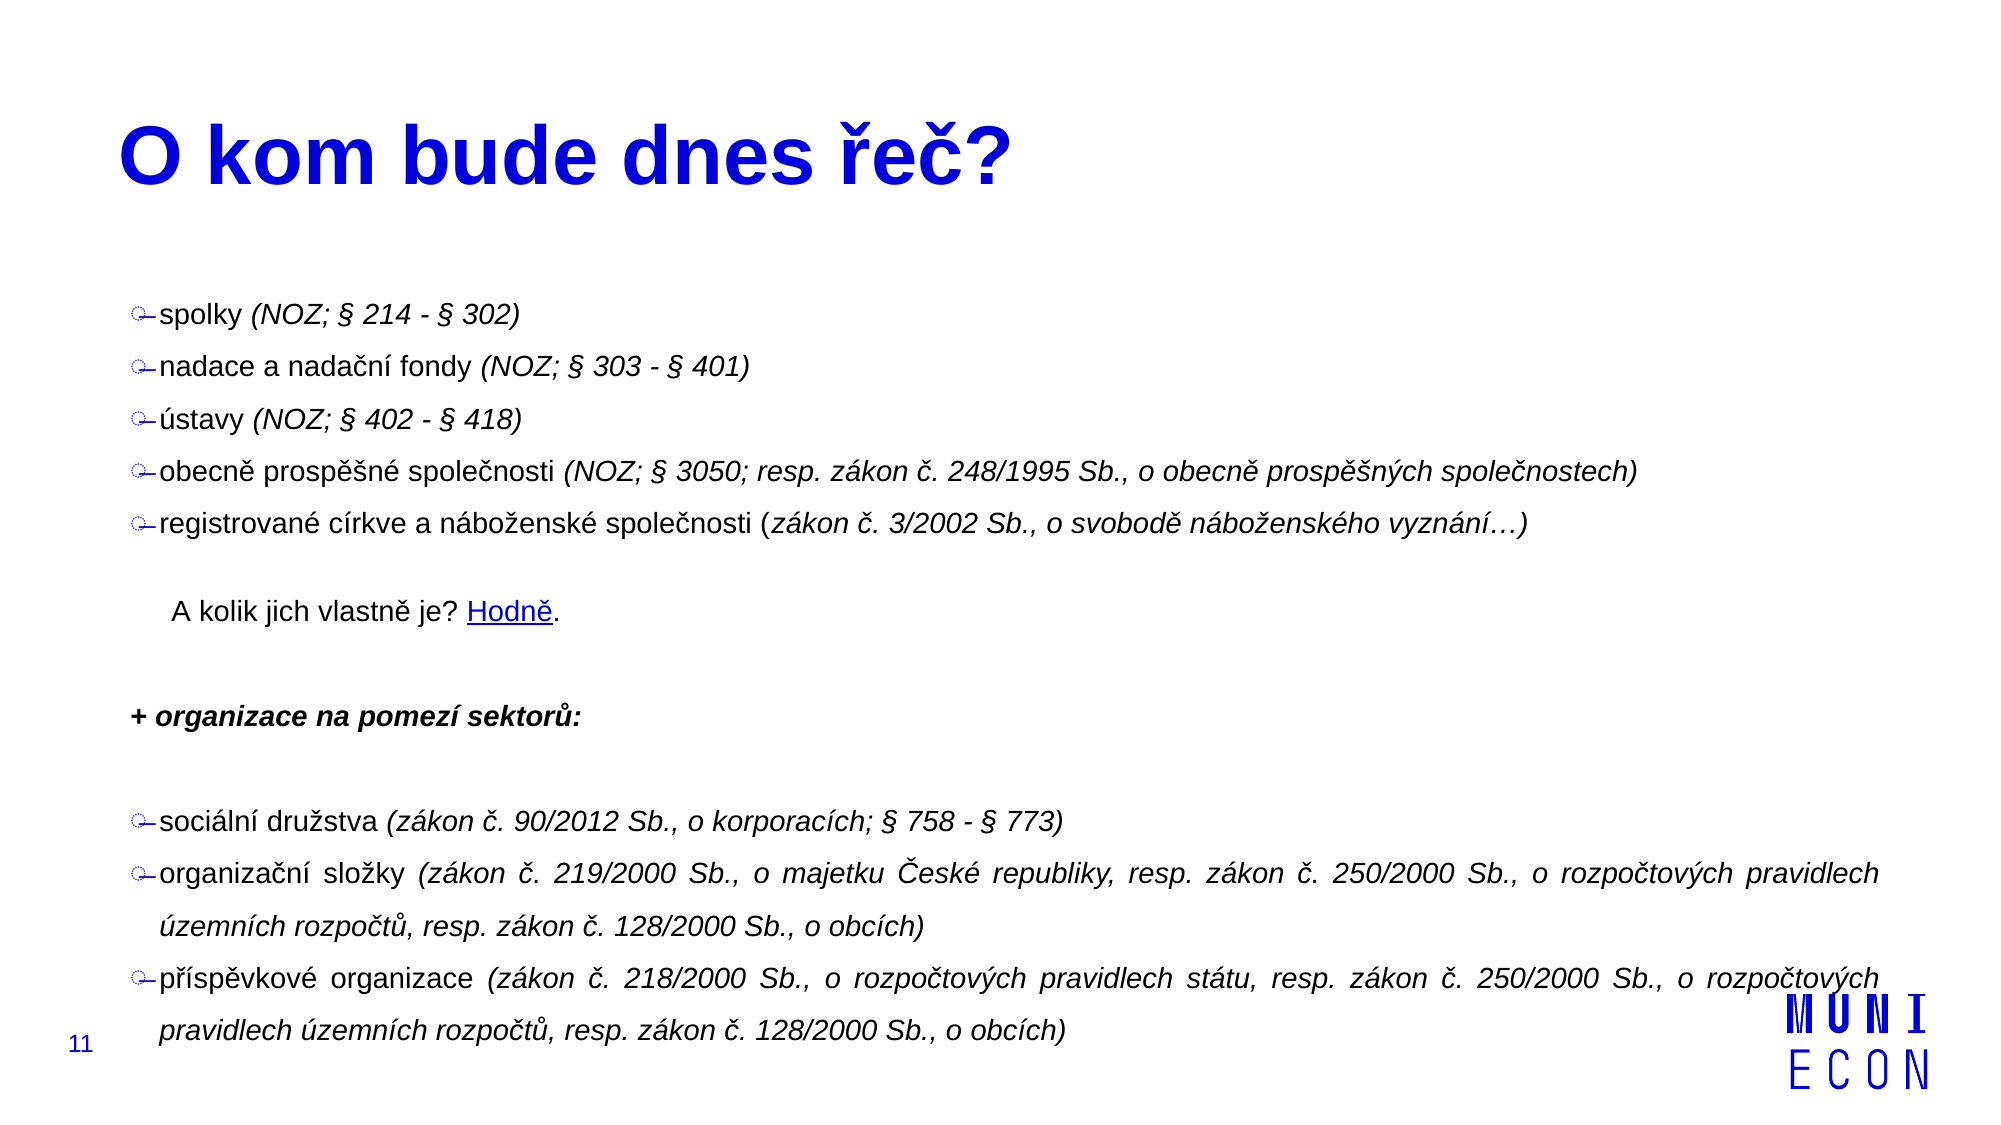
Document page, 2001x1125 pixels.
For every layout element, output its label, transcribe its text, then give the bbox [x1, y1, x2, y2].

slide_number 11 [67, 1021, 110, 1063]
list spolky (NOZ; § 214 - § 302) nadace a nadační fondy (NOZ; § 303 - § 401) ústavy (NOZ; § 402 - § 418) obecně prospěšné společnosti (NOZ; § 3050; resp. zákon č. 248/1995 Sb., o obecně prospěšných společnostech) registrované církve a náboženské společnosti (zákon č. 3/2002 Sb., o svobodě náboženského vyznání…) A kolik jich vlastně je? Hodně. + organizace na pomezí sektorů: sociální družstva (zákon č. 90/2012 Sb., o korporacích; § 758 - § 773) organizační složky (zákon č. 219/2000 Sb., o majetku České republiky, resp. zákon č. 250/2000 Sb., o rozpočtových pravidlech územních rozpočtů, resp. zákon č. 128/2000 Sb., o obcích) příspěvkové organizace (zákon č. 218/2000 Sb., o rozpočtových pravidlech státu, resp. zákon č. 250/2000 Sb., o rozpočtových pravidlech územních rozpočtů, resp. zákon č. 128/2000 Sb., o obcích) [118, 277, 1883, 957]
title O kom bude dnes řeč? [118, 118, 1916, 193]
